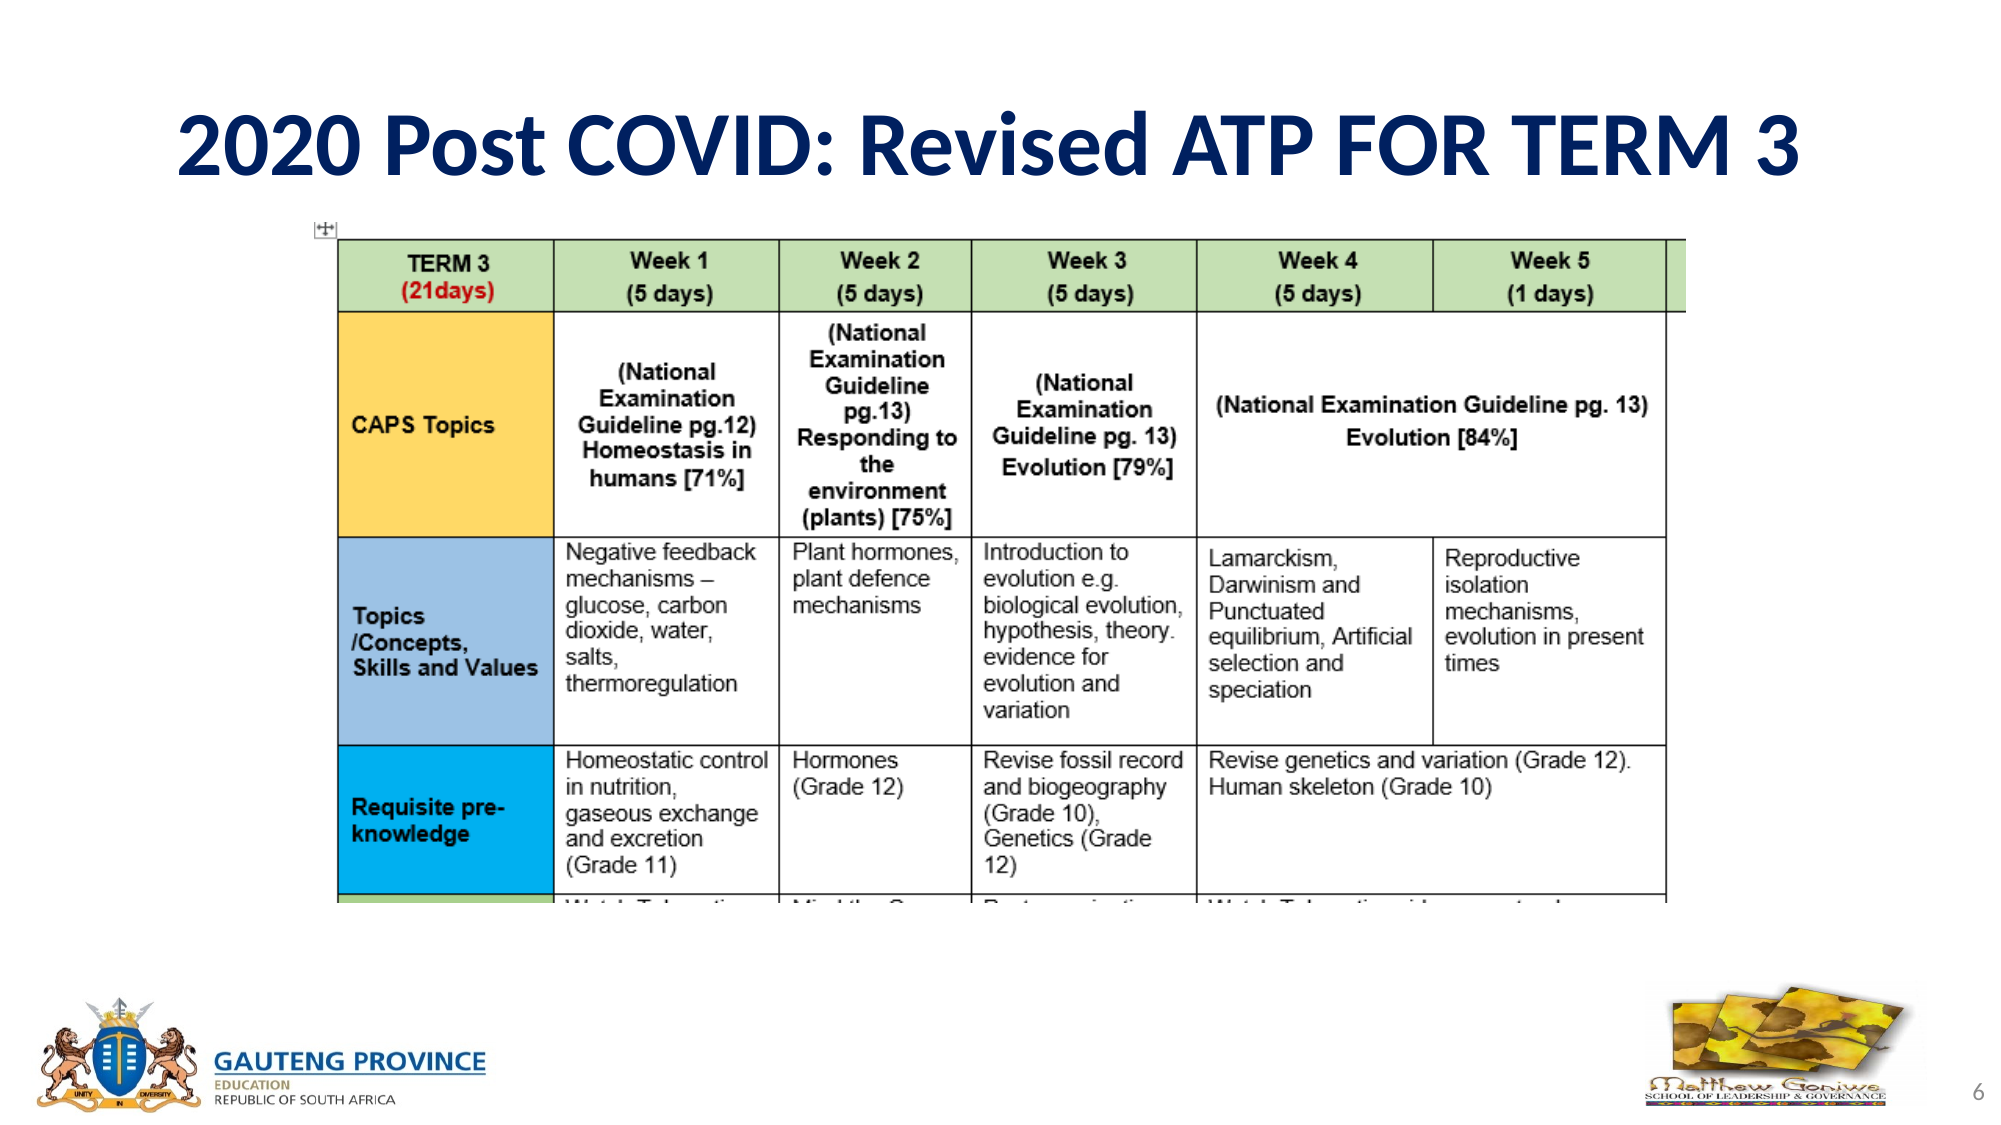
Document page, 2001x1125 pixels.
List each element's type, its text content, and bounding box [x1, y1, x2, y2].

slide_number 6 [1533, 1060, 2000, 1121]
picture [314, 222, 1686, 903]
picture [23, 987, 497, 1116]
title 2020 Post COVID: Revised ATP FOR TERM 3 [99, 45, 1900, 233]
picture [1645, 980, 1927, 1060]
